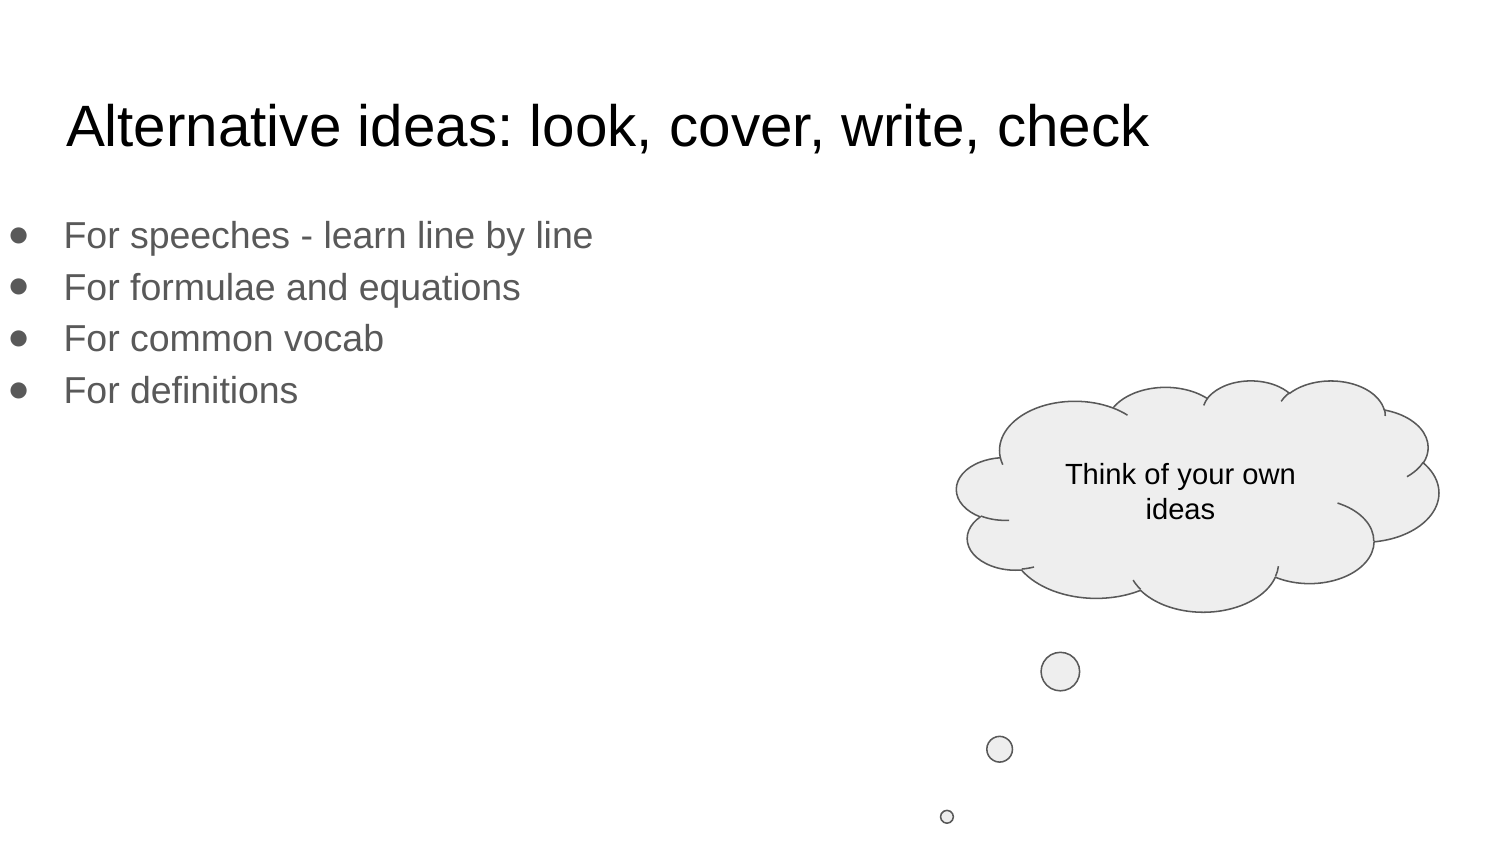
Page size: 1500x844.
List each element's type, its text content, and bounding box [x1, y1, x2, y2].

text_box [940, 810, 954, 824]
text_box Think of your own ideas [956, 380, 1439, 613]
list For speeches - learn line by line For formulae and equations For common vocab For definitions [0, 189, 1253, 450]
text_box Think of your own ideas [1041, 652, 1080, 691]
text_box Think of your own ideas [986, 736, 1013, 763]
title Alternative ideas: look, cover, write, check [51, 72, 1449, 167]
